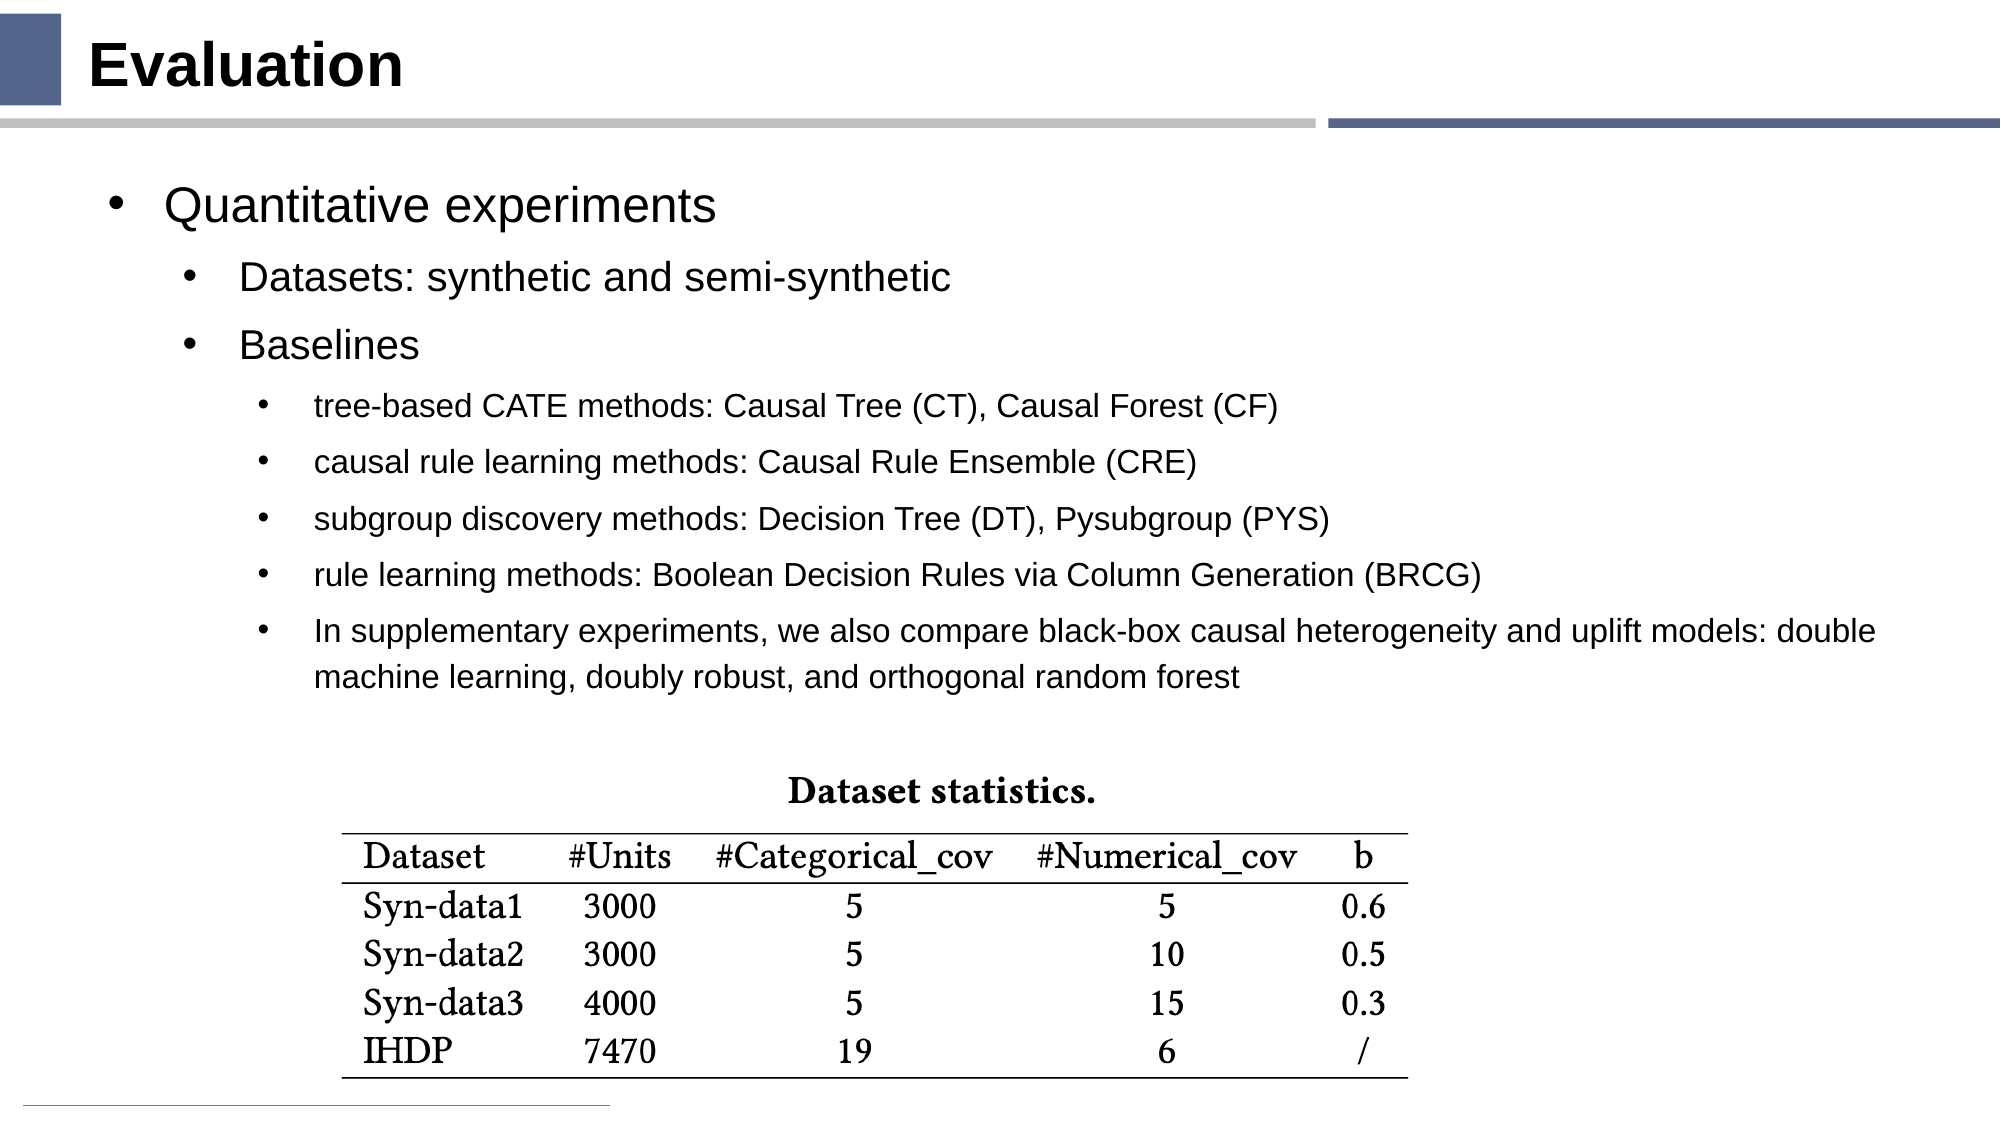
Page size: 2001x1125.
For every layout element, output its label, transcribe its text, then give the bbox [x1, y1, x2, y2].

title Evaluation [73, 5, 1926, 127]
picture [330, 766, 1421, 1086]
list Quantitative experiments Datasets: synthetic and semi-synthetic Baselines tree-based CATE methods: Causal Tree (CT), Causal Forest (CF) causal rule learning methods: Causal Rule Ensemble (CRE) subgroup discovery methods: Decision Tree (DT), Pysubgroup (PYS) rule learning methods: Boolean Decision Rules via Column Generation (BRCG) In supplementary experiments, we also compare black-box causal heterogeneity and uplift models: double machine learning, doubly robust, and orthogonal random forest [73, 155, 1926, 970]
